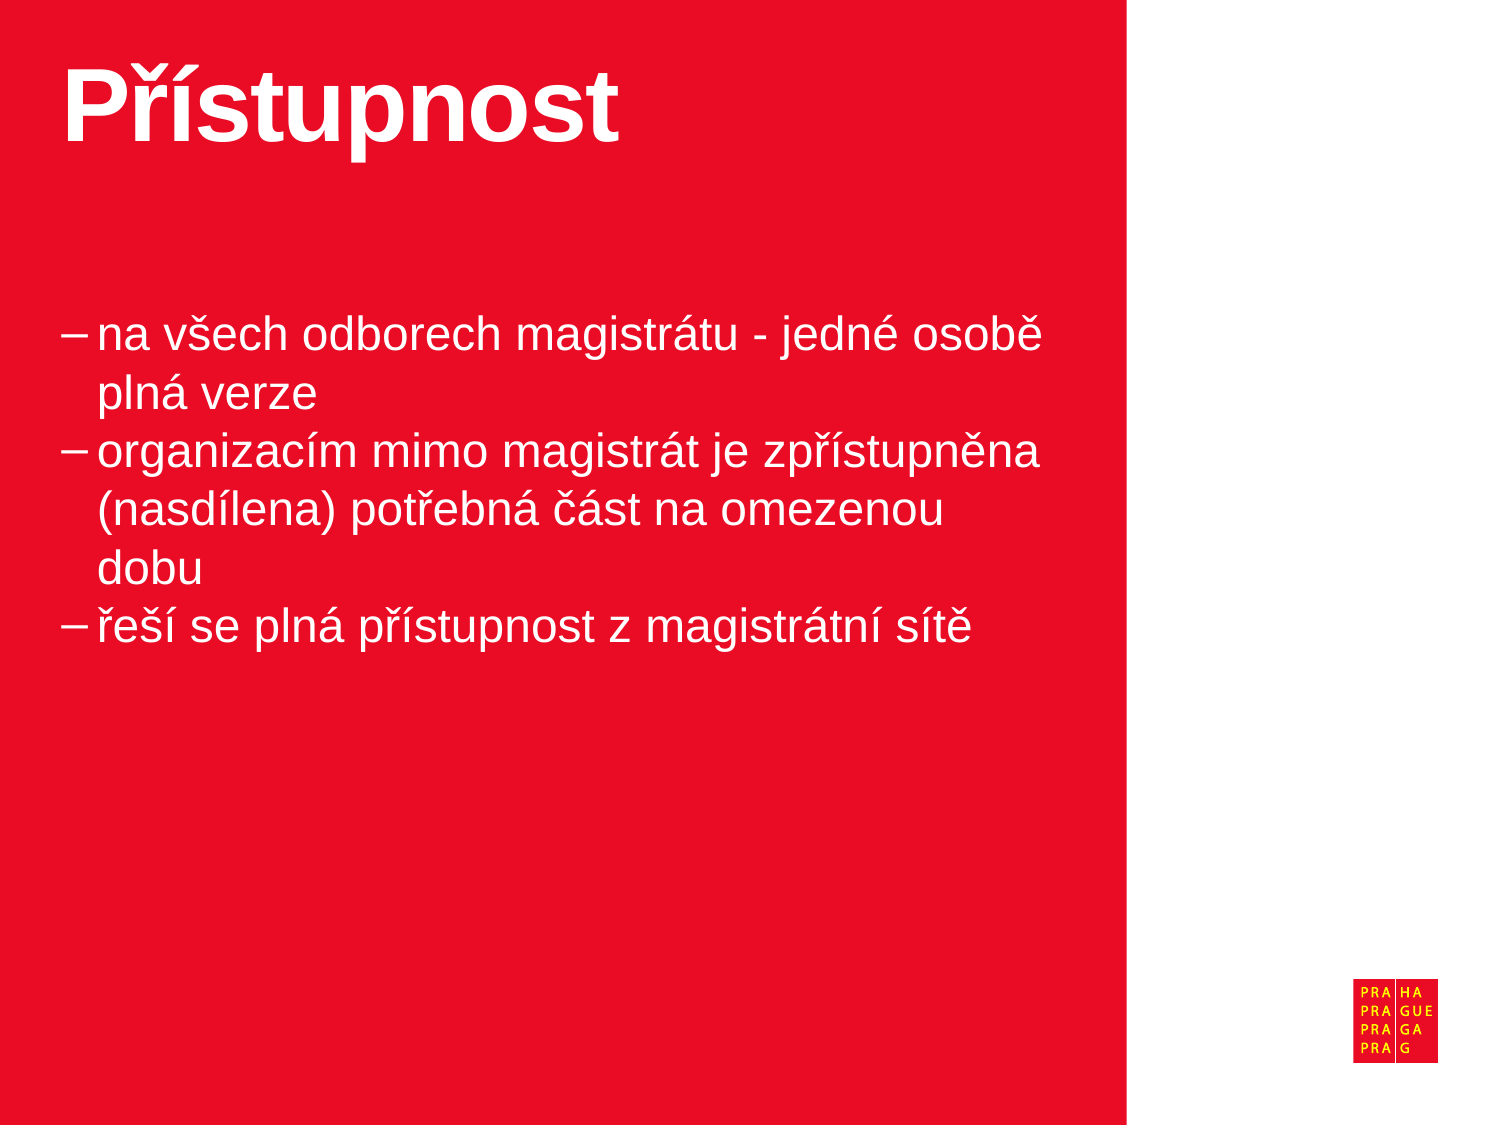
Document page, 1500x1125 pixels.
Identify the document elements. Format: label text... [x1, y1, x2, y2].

list na všech odborech magistrátu - jedné osobě plná verze organizacím mimo magistrát je zpřístupněna (nasdílena) potřebná část na omezenou dobu řeší se plná přístupnost z magistrátní sítě [61, 302, 1060, 990]
title Přístupnost [61, 47, 1060, 167]
